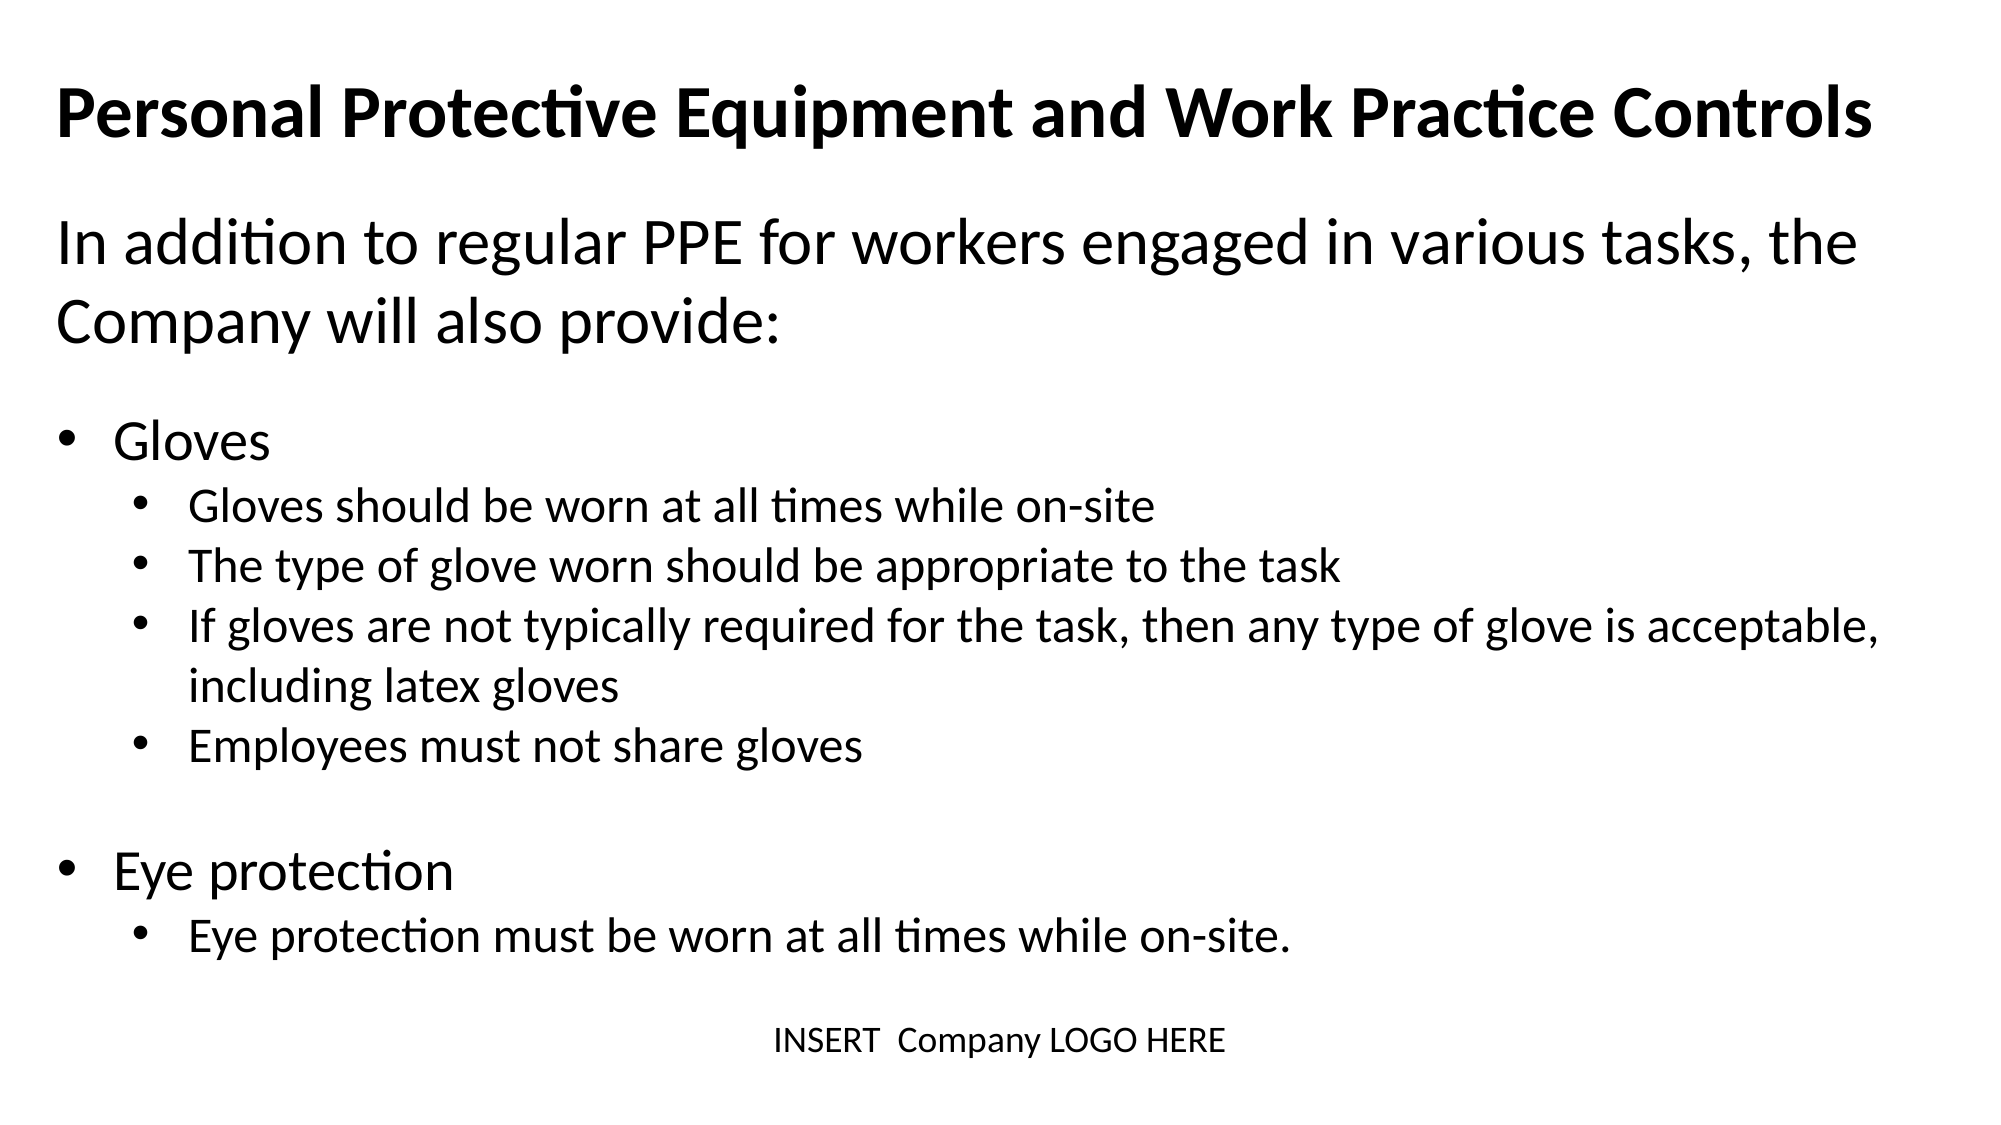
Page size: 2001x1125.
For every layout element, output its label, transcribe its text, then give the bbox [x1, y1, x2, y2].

text_box Personal Protective Equipment and Work Practice Controls In addition to regular PPE for workers engaged in various tasks, the Company will also provide: Gloves Gloves should be worn at all times while on-site The type of glove worn should be appropriate to the task If gloves are not typically required for the task, then any type of glove is acceptable, including latex gloves Employees must not share gloves Eye protection Eye protection must be worn at all times while on-site. [42, 55, 1958, 1060]
text_box INSERT Company LOGO HERE [758, 1007, 1242, 1068]
